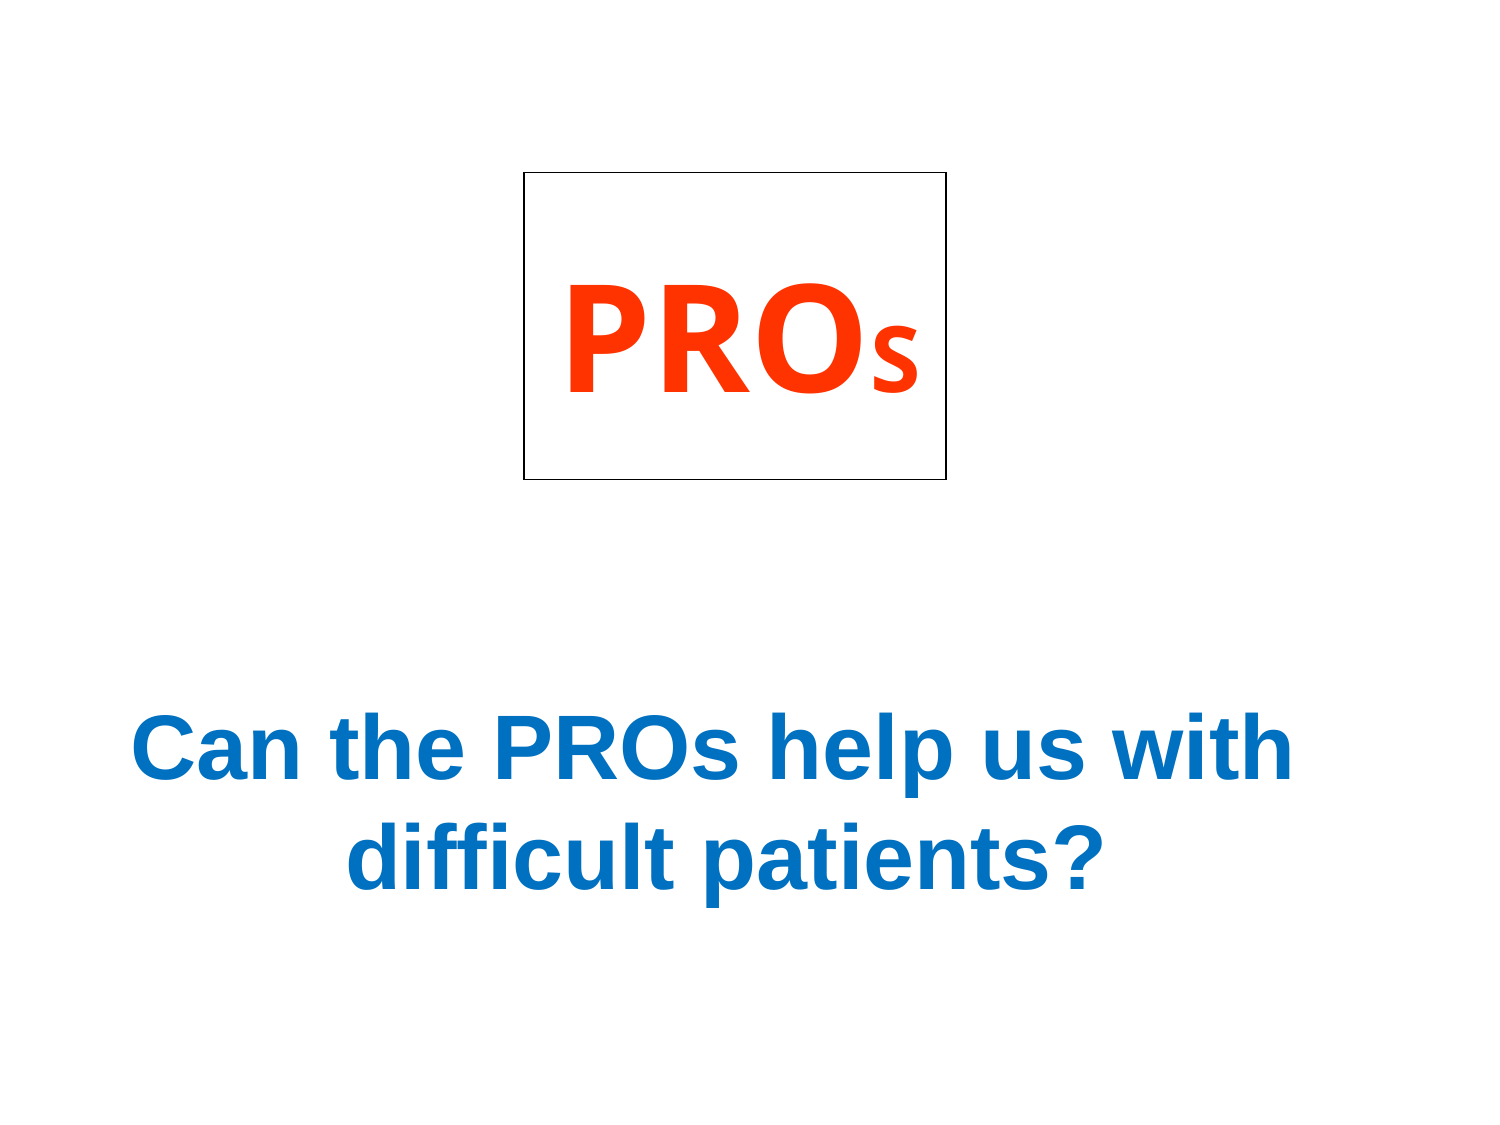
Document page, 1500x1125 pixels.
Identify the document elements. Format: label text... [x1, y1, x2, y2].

text_box Can the PROs help us with difficult patients? [115, 680, 1338, 916]
text_box PROS [543, 235, 936, 431]
text_box [524, 172, 947, 480]
